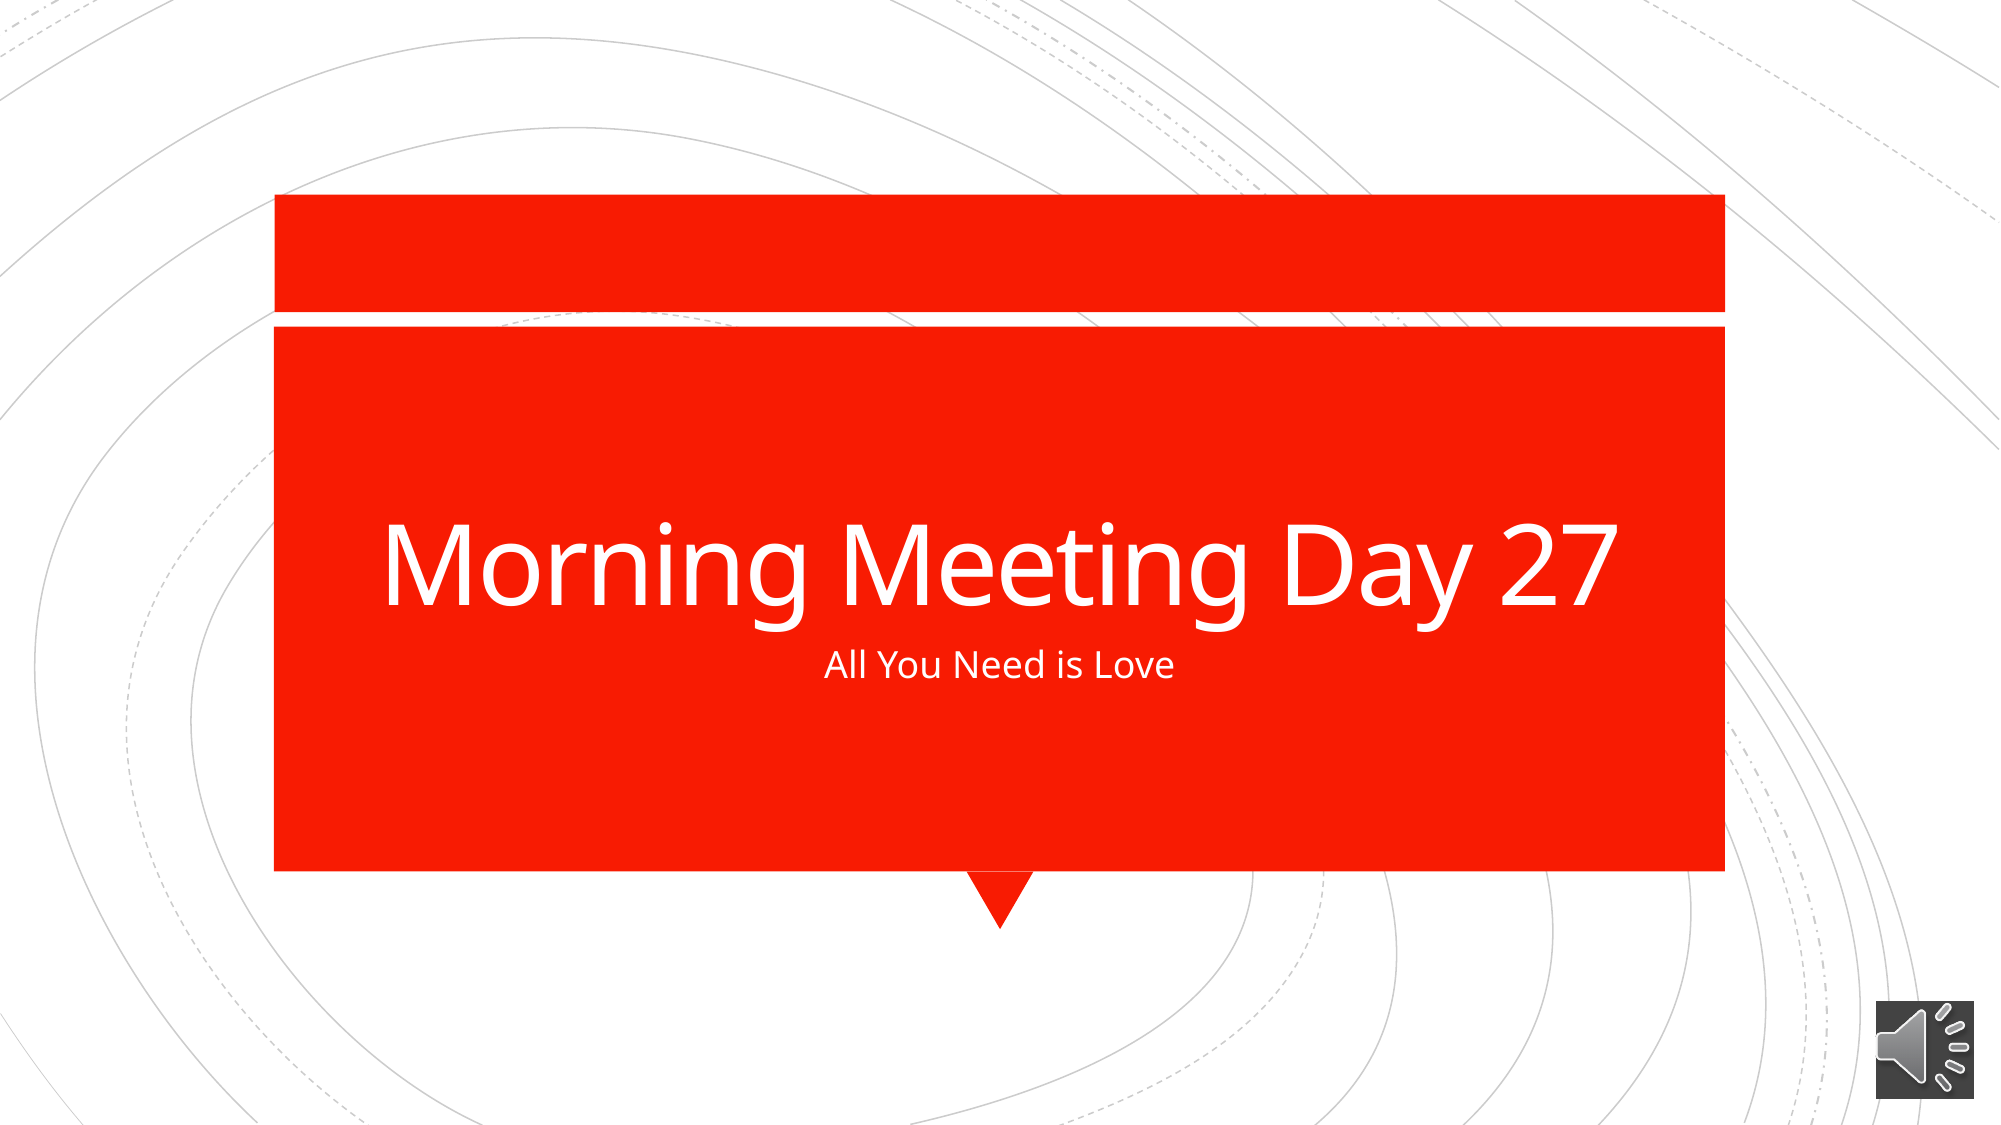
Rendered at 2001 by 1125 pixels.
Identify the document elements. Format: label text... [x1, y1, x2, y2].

title Morning Meeting Day 27 [288, 340, 1713, 628]
subtitle All You Need is Love [288, 640, 1712, 858]
picture [1874, 999, 1976, 1101]
